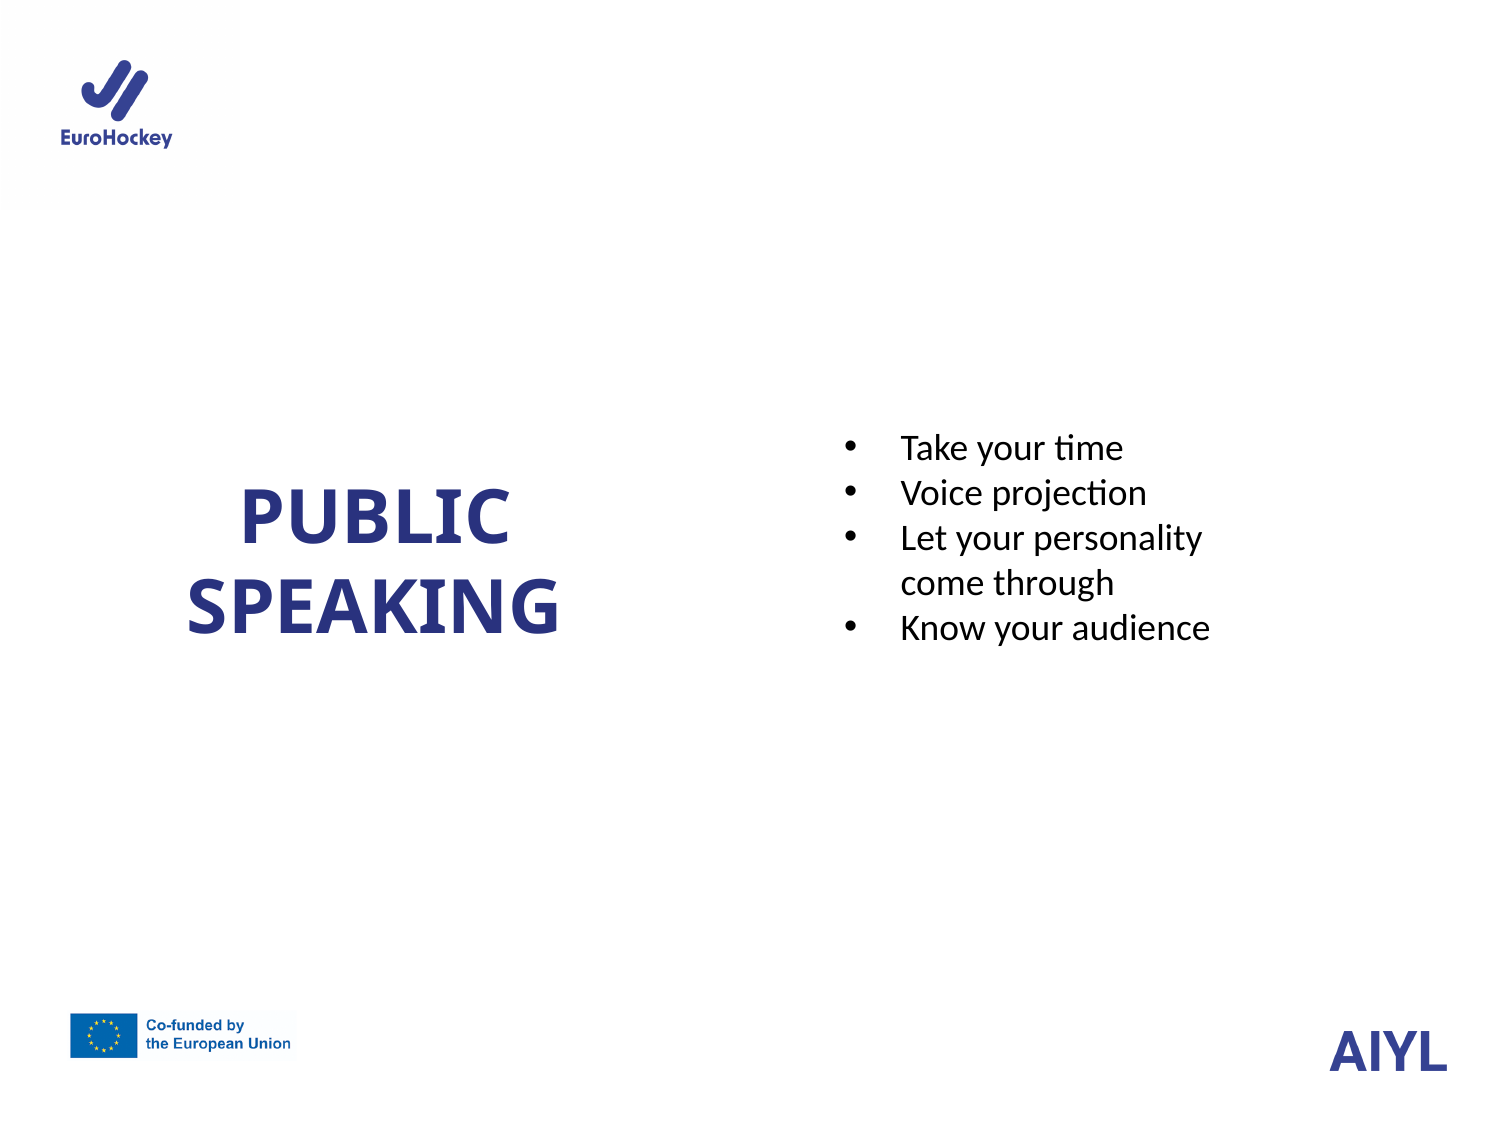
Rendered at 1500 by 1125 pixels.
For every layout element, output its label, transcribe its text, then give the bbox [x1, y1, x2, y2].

text_box PUBLIC SPEAKING [0, 460, 750, 656]
picture [1313, 963, 1500, 1125]
picture [1, 833, 517, 1125]
picture [1, 0, 240, 211]
text_box Take your time Voice projection Let your personality come through Know your audience [819, 415, 1434, 656]
